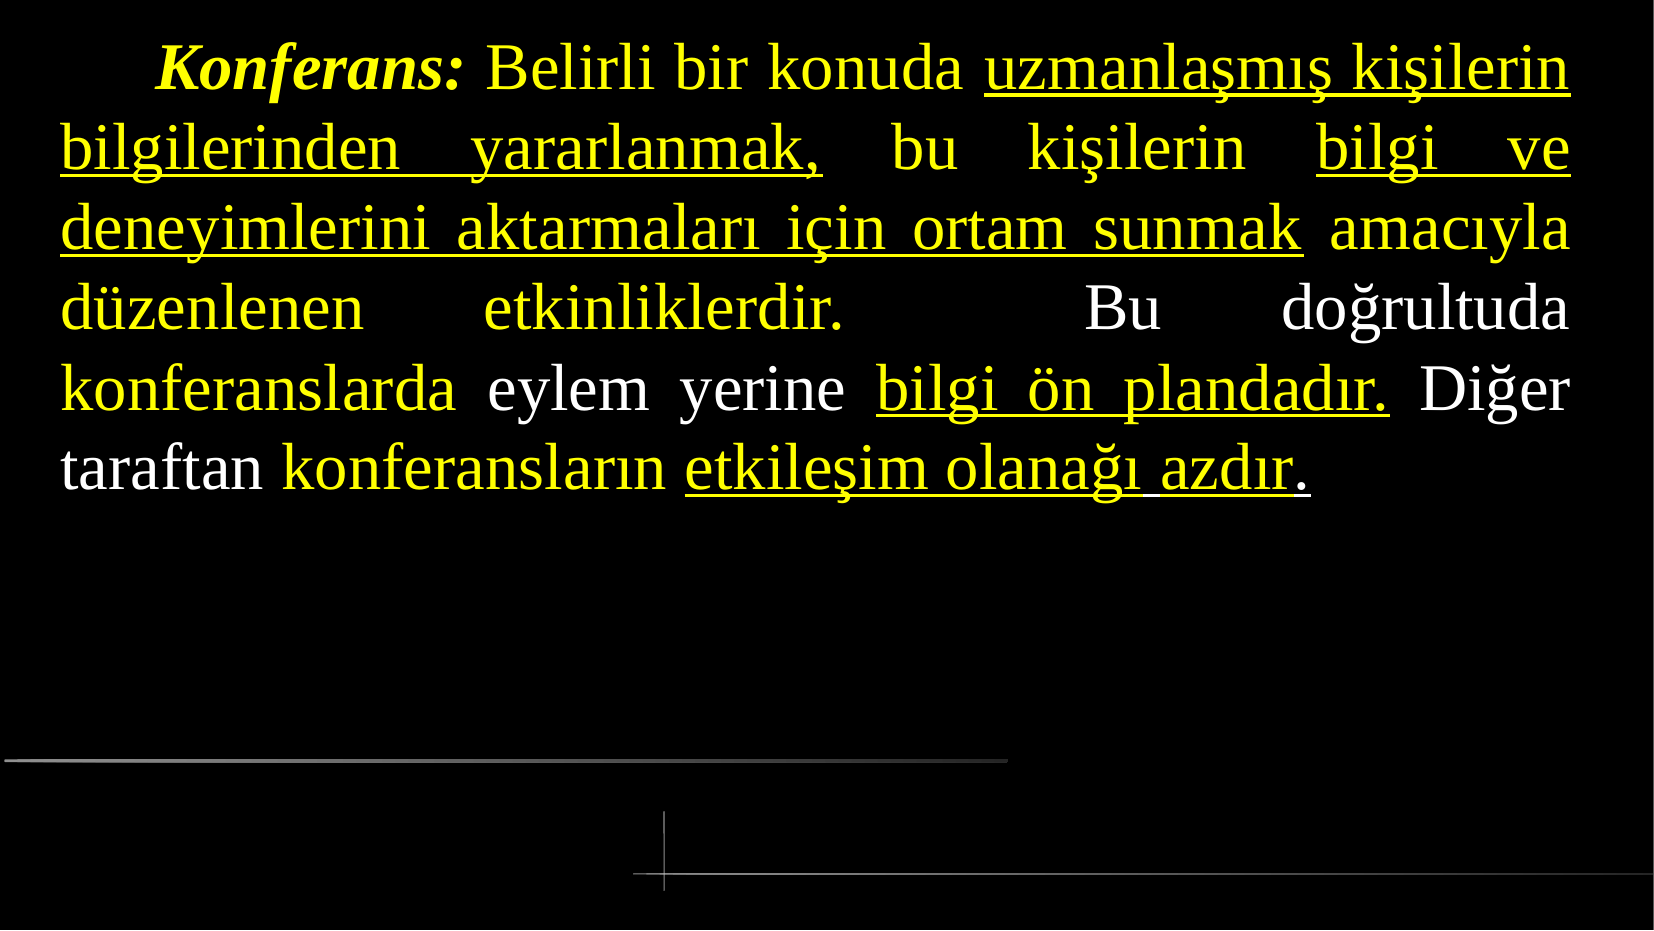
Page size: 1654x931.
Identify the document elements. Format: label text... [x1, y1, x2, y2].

list Konferans: Belirli bir konuda uzmanlaşmış kişilerin bilgilerinden yararlanmak, bu kişilerin bilgi ve deneyimlerini aktarmaları için ortam sunmak amacıyla düzenlenen etkinliklerdir. Bu doğrultuda konferanslarda eylem yerine bilgi ön plandadır. Diğer taraftan konferansların etkileşim olanağı azdır. [60, 22, 1572, 866]
